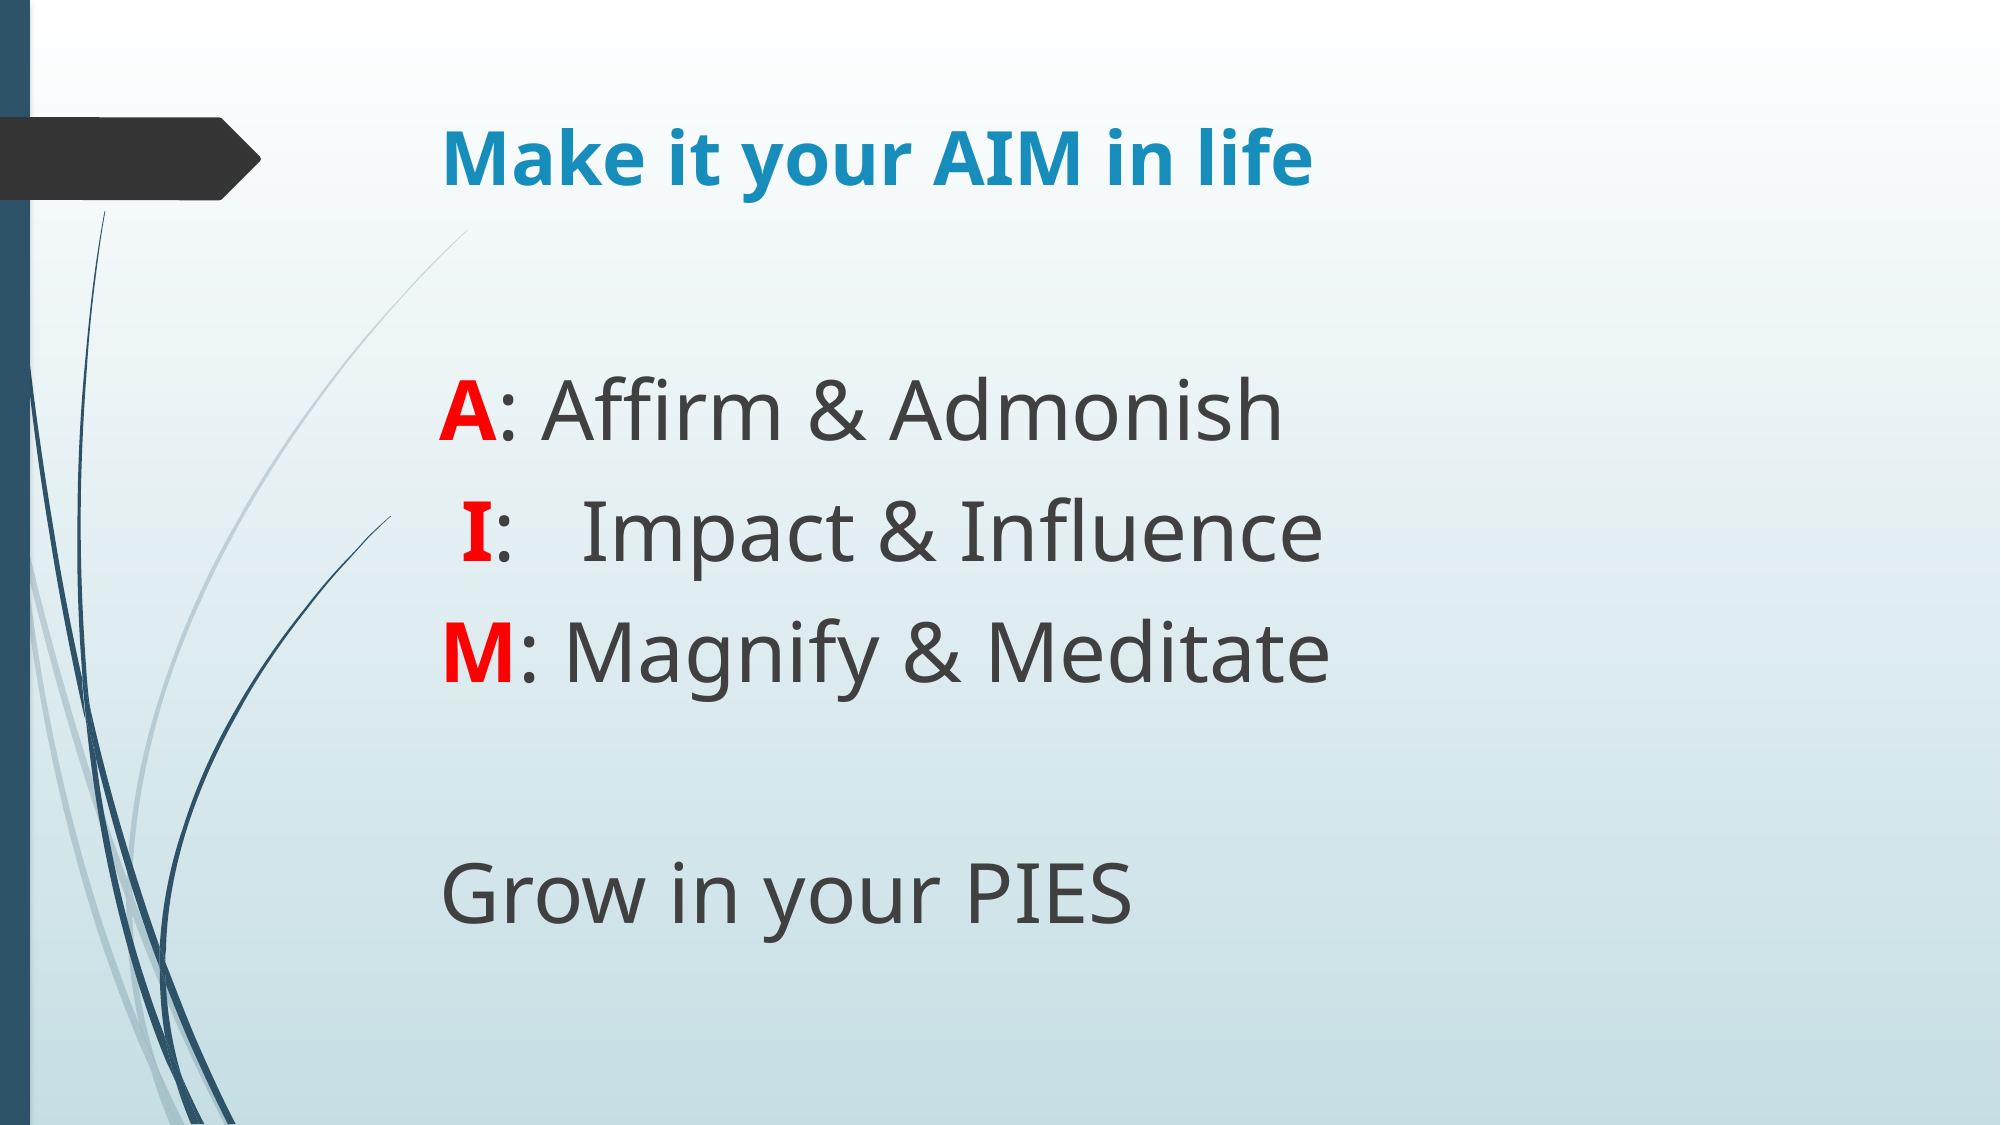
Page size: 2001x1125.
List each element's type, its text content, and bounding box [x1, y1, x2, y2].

list A: Affirm & Admonish I: Impact & Influence M: Magnify & Meditate Grow in your PIES [424, 350, 1888, 970]
title Make it your AIM in life [425, 102, 1888, 313]
